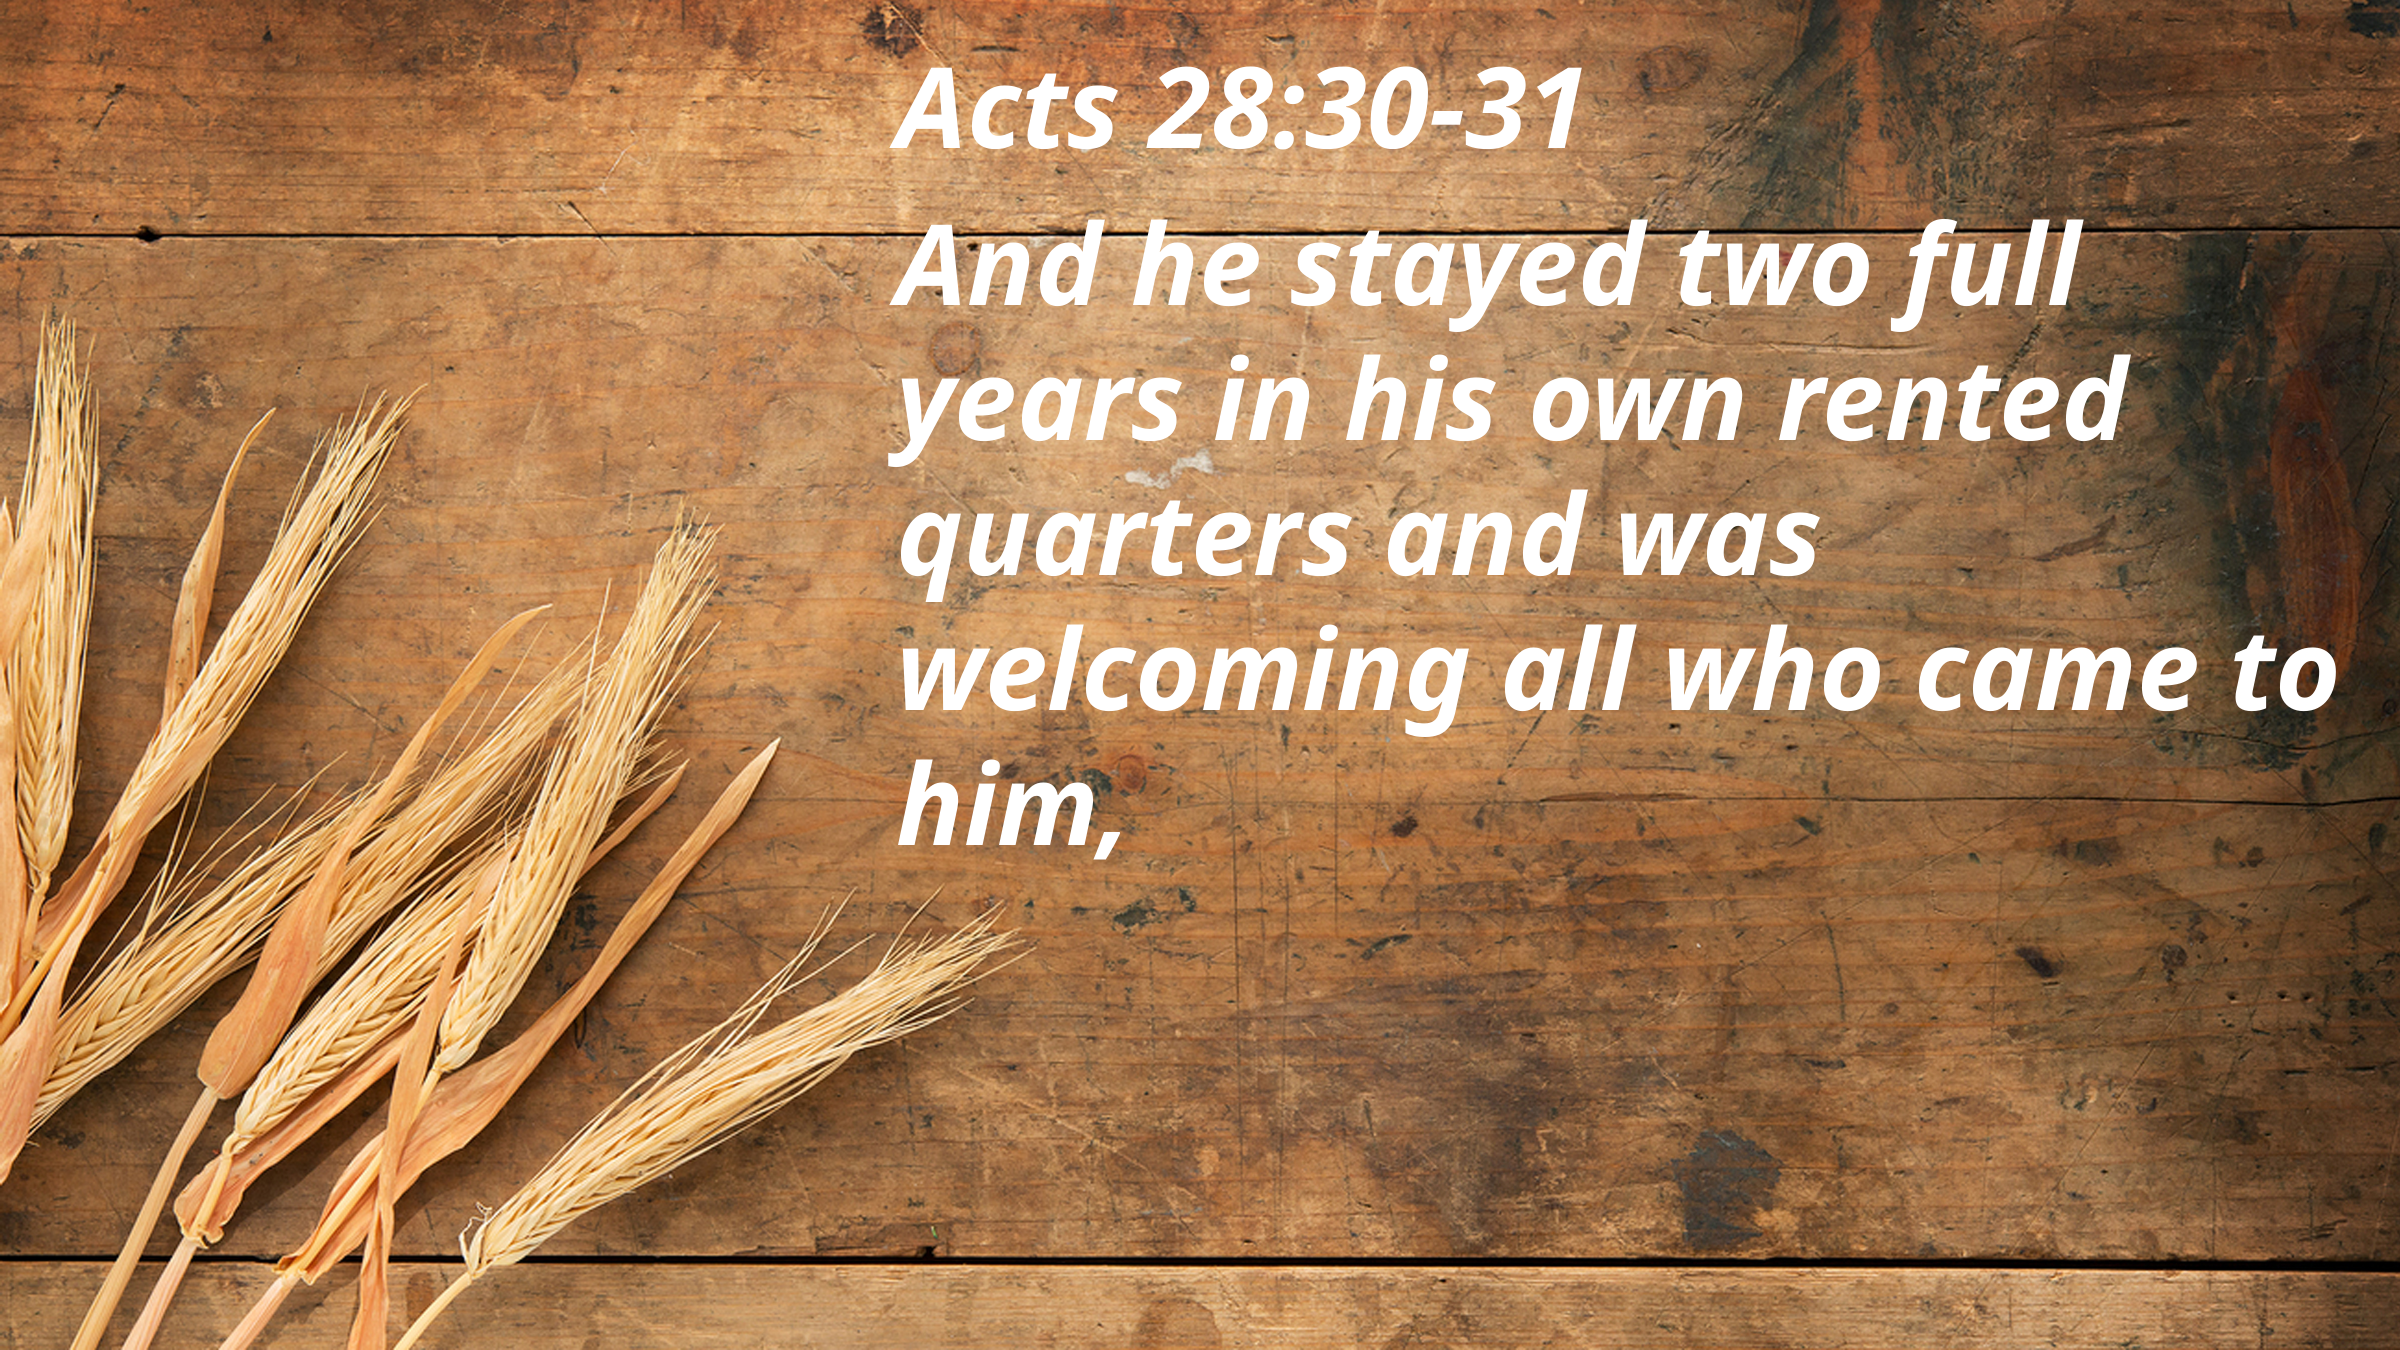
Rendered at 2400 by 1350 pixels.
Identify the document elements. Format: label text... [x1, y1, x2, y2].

picture [0, 0, 2400, 1350]
list Acts 28:30-31 And he stayed two full years in his own rented quarters and was welcoming all who came to him, [875, 24, 2375, 1350]
